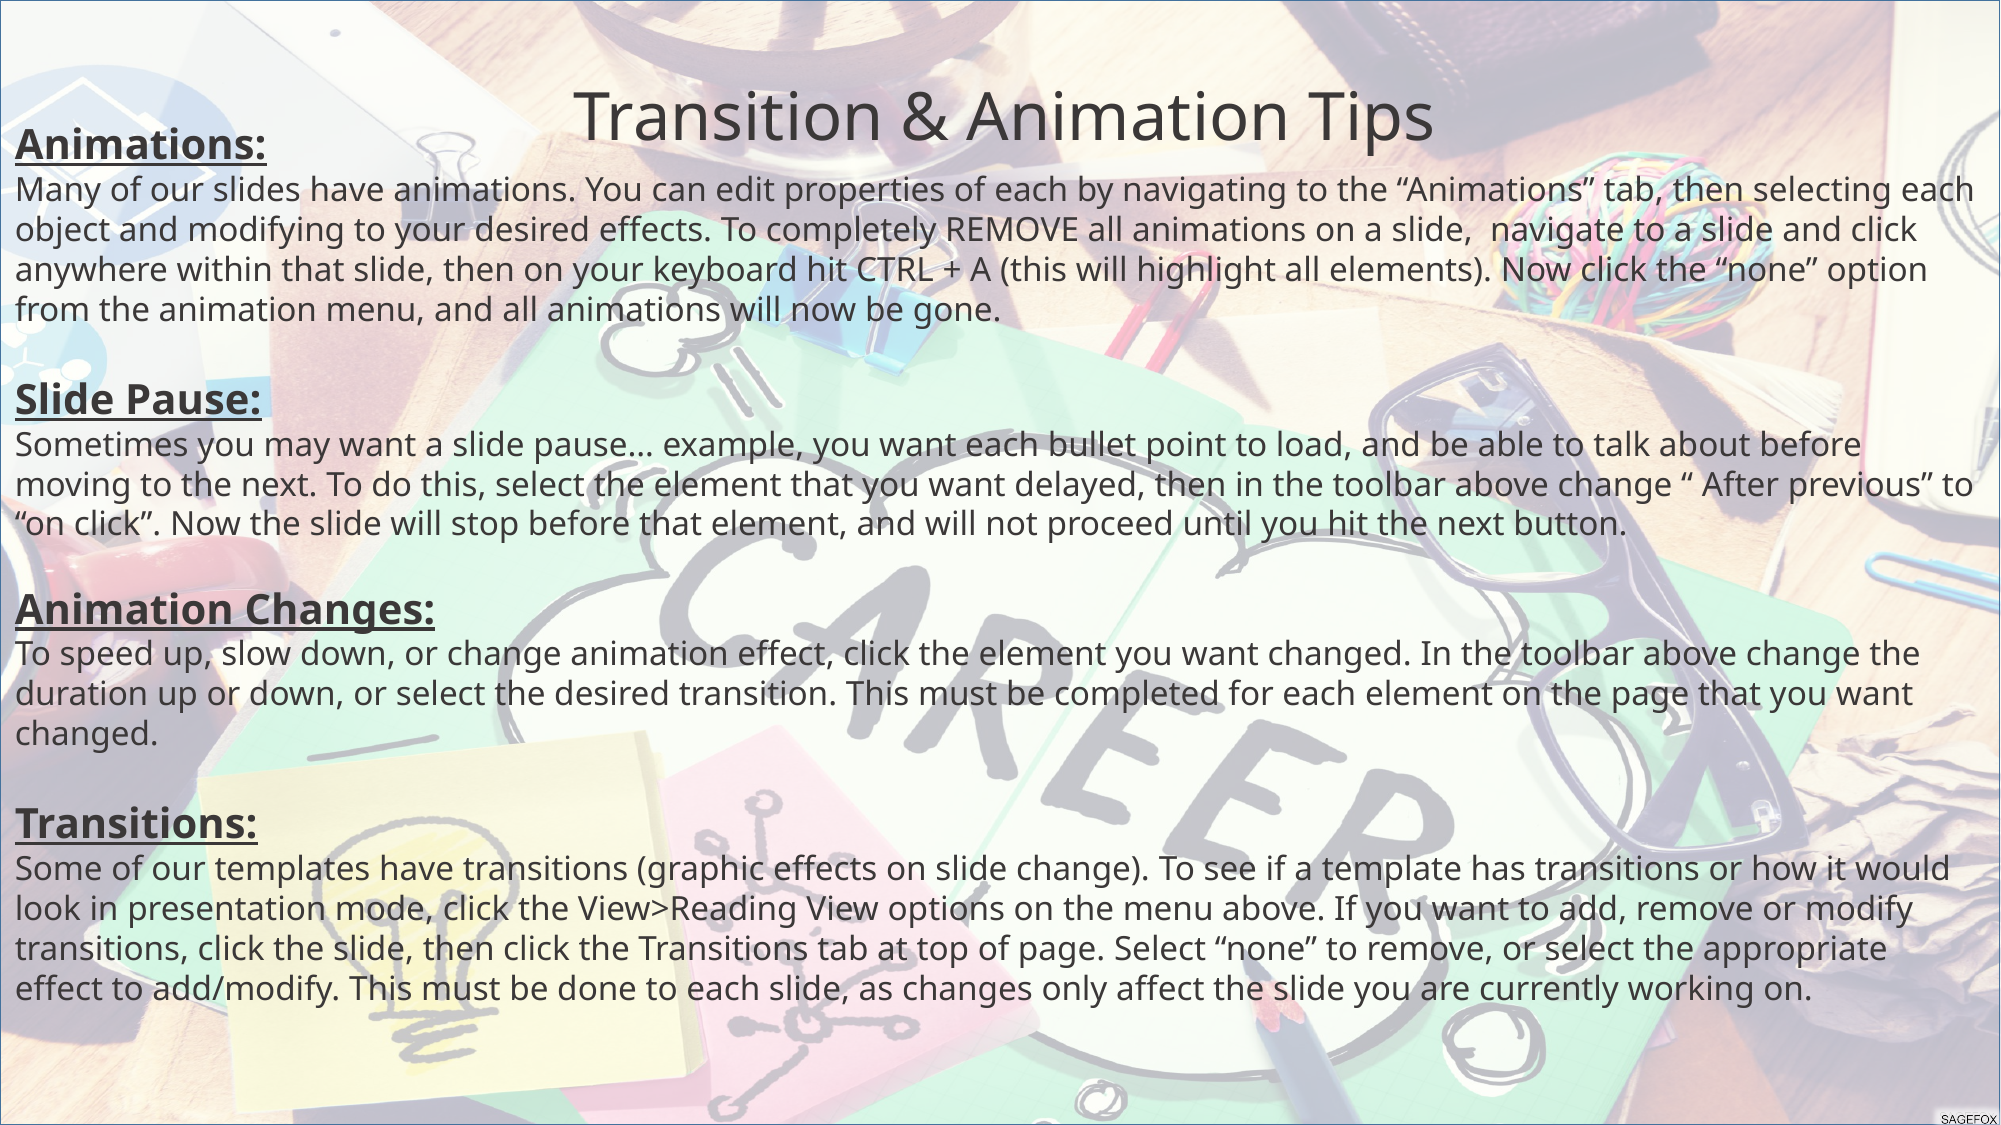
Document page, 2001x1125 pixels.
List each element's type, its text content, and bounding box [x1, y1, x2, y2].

title Transition & Animation Tips [477, 59, 1532, 177]
picture [1938, 1114, 1999, 1125]
text_box Animations: Many of our slides have animations. You can edit properties of each by navigating to the “Animations” tab, then selecting each object and modifying to your desired effects. To completely REMOVE all animations on a slide, navigate to a slide and click anywhere within that slide, then on your keyboard hit CTRL + A (this will highlight all elements). Now click the “none” option from the animation menu, and all animations will now be gone. Slide Pause: Sometimes you may want a slide pause… example, you want each bullet point to load, and be able to talk about before moving to the next. To do this, select the element that you want delayed, then in the toolbar above change “ After previous” to “on click”. Now the slide will stop before that element, and will not proceed until you hit the next button. Animation Changes: To speed up, slow down, or change animation effect, click the element you want changed. In the toolbar above change the duration up or down, or select the desired transition. This must be completed for each element on the page that you want changed. Transitions: Some of our templates have transitions (graphic effects on slide change). To see if a template has transitions or how it would look in presentation mode, click the View>Reading View options on the menu above. If you want to add, remove or modify transitions, click the slide, then click the Transitions tab at top of page. Select “none” to remove, or select the appropriate effect to add/modify. This must be done to each slide, as changes only affect the slide you are currently working on. [0, 0, 2000, 1125]
